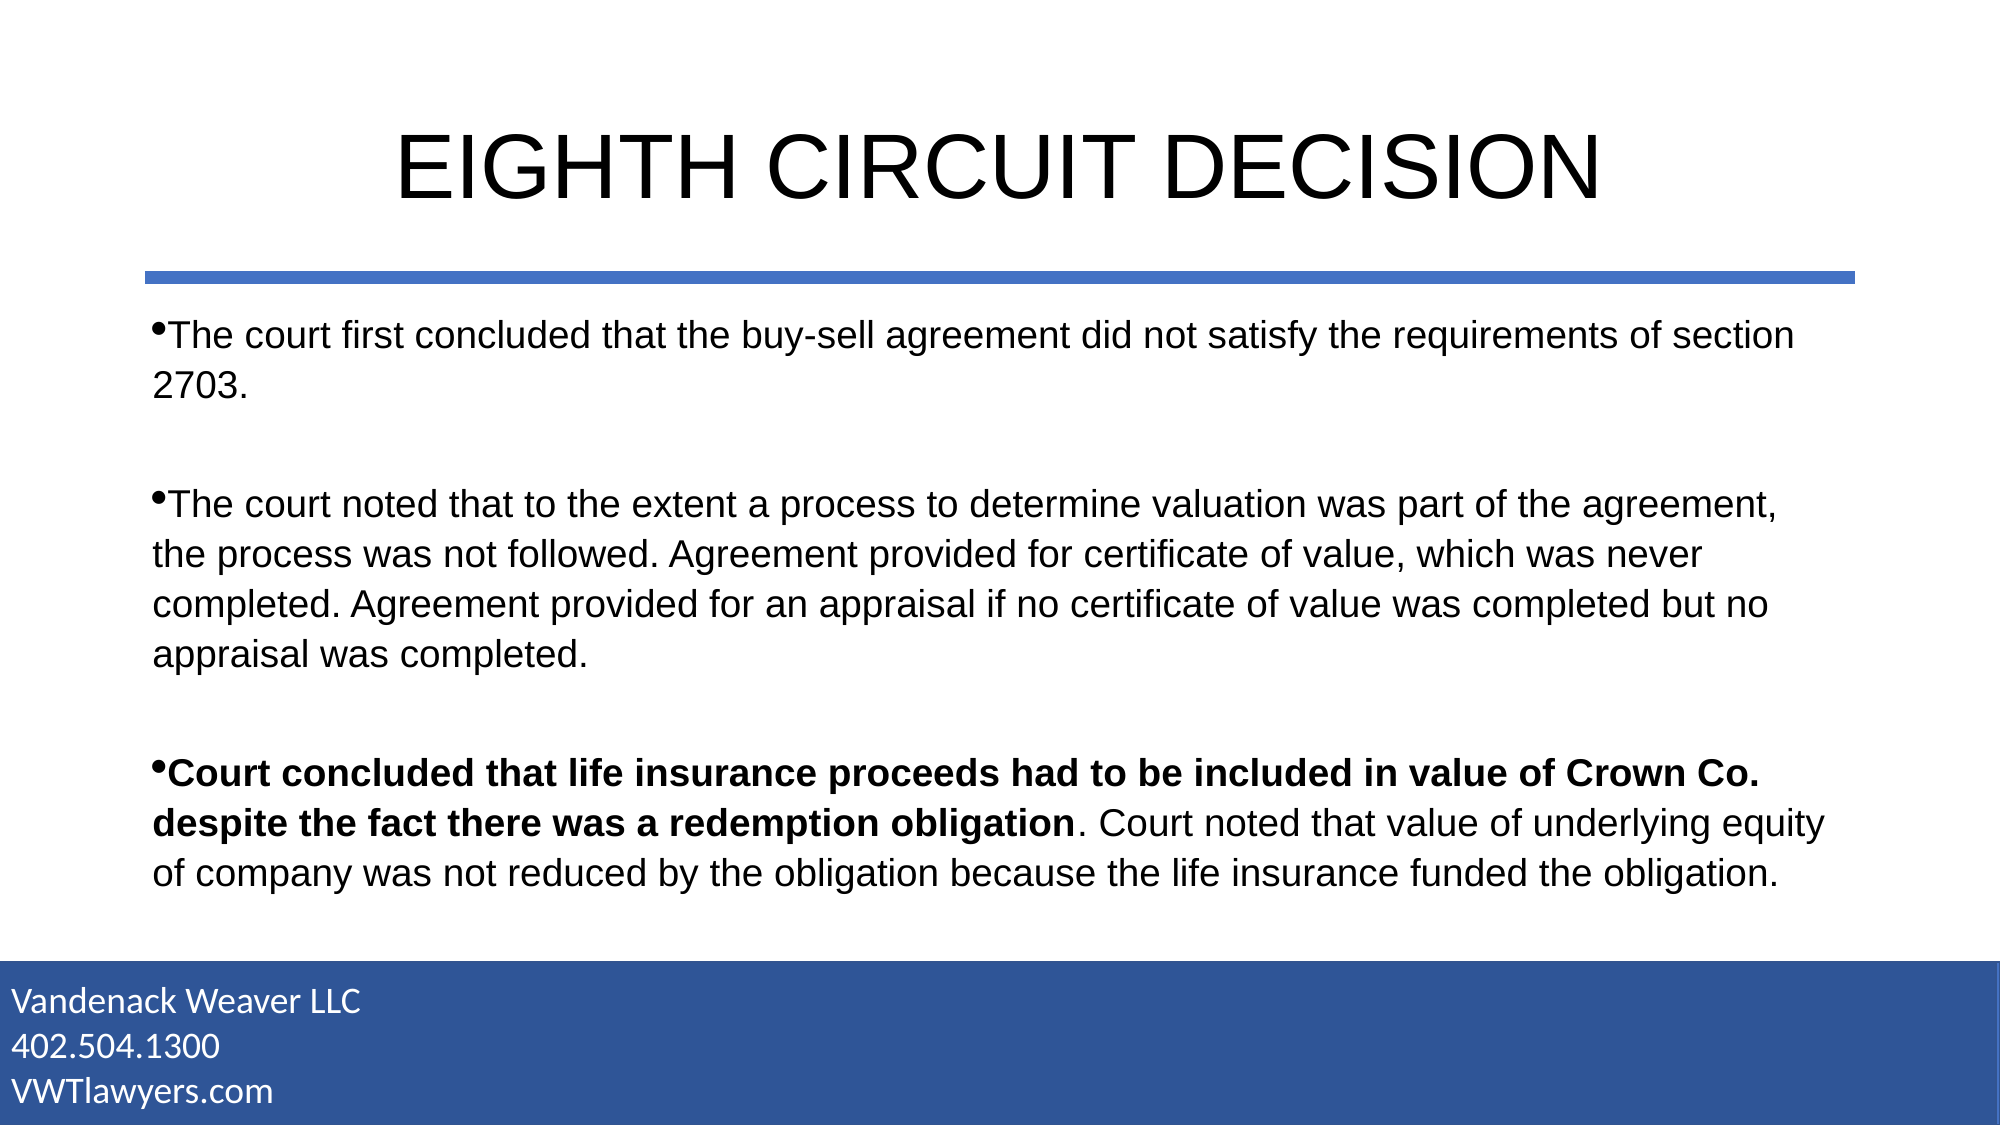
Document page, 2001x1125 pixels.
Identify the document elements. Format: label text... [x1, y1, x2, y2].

text_box Vandenack Weaver LLC 402.504.1300 VWTlawyers.com [0, 961, 1997, 1125]
list The court first concluded that the buy-sell agreement did not satisfy the requirements of section 2703. The court noted that to the extent a process to determine valuation was part of the agreement, the process was not followed. Agreement provided for certificate of value, which was never completed. Agreement provided for an appraisal if no certificate of value was completed but no appraisal was completed. Court concluded that life insurance proceeds had to be included in value of Crown Co. despite the fact there was a redemption obligation. Court noted that value of underlying equity of company was not reduced by the obligation because the life insurance funded the obligation. [137, 299, 1855, 945]
title EIGHTH CIRCUIT DECISION [137, 59, 1863, 278]
